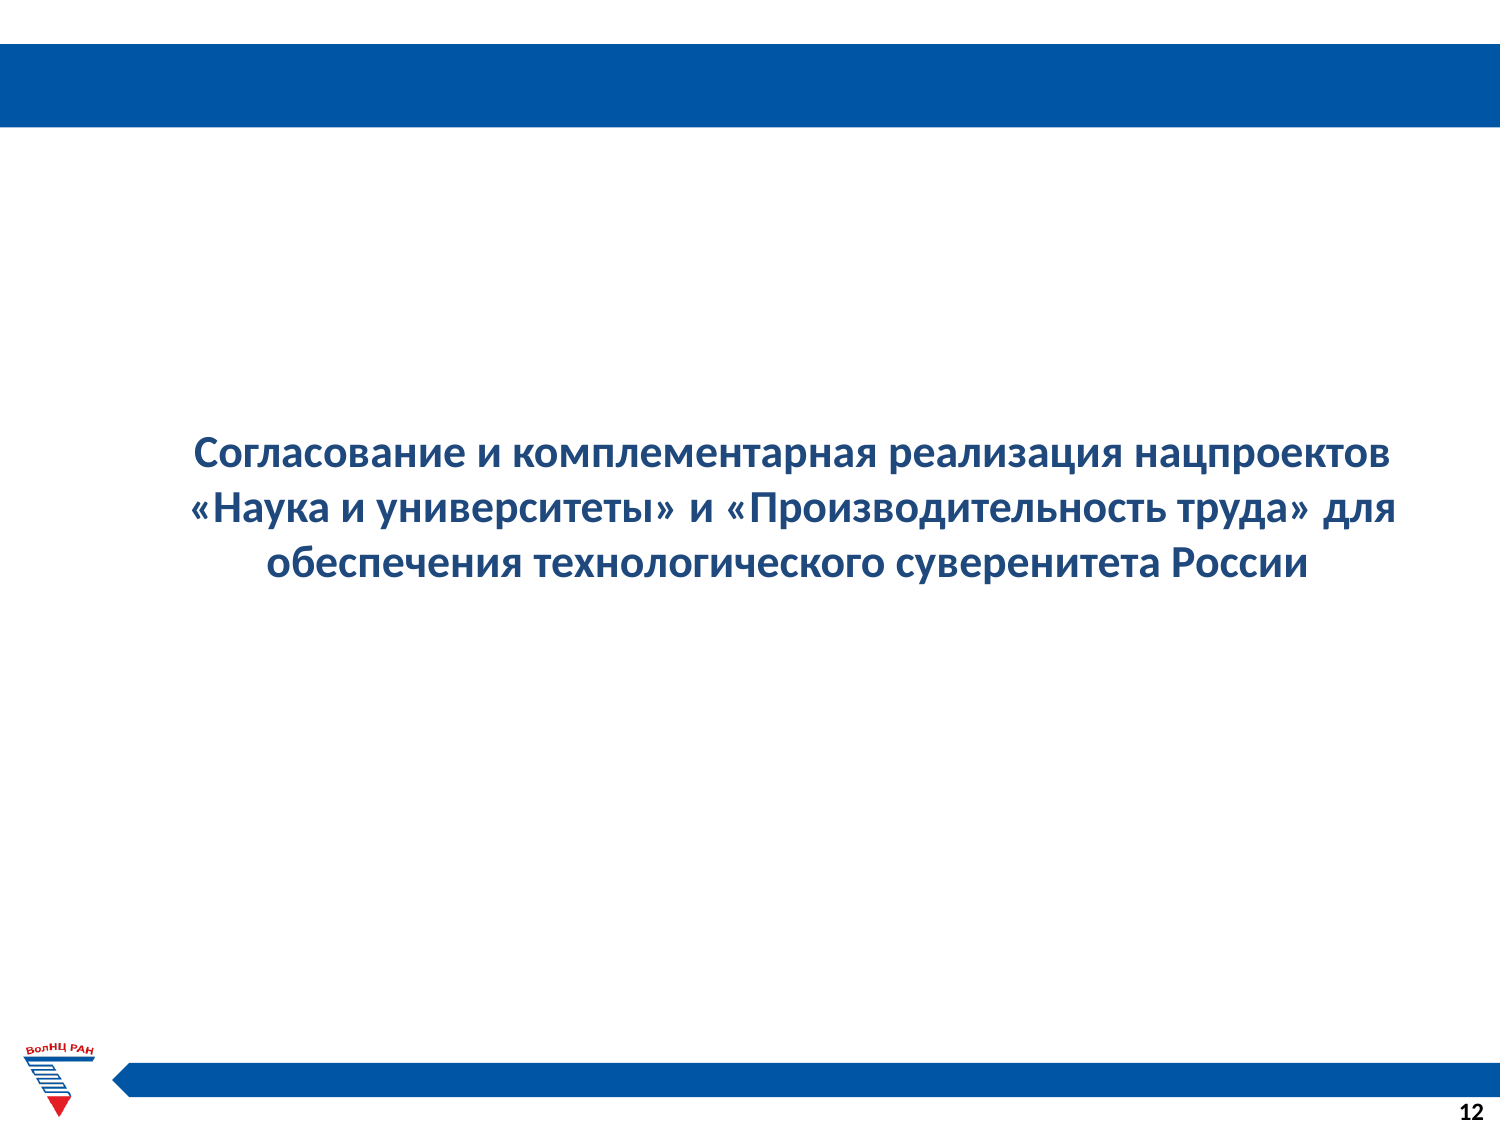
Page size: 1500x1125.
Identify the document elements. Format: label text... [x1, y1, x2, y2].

picture [23, 1043, 95, 1117]
text_box 12 [1148, 1095, 1499, 1125]
text_box Согласование и комплементарная реализация нацпроектов «Наука и университеты» и «Производительность труда» для обеспечения технологического суверенитета России [117, 414, 1468, 616]
